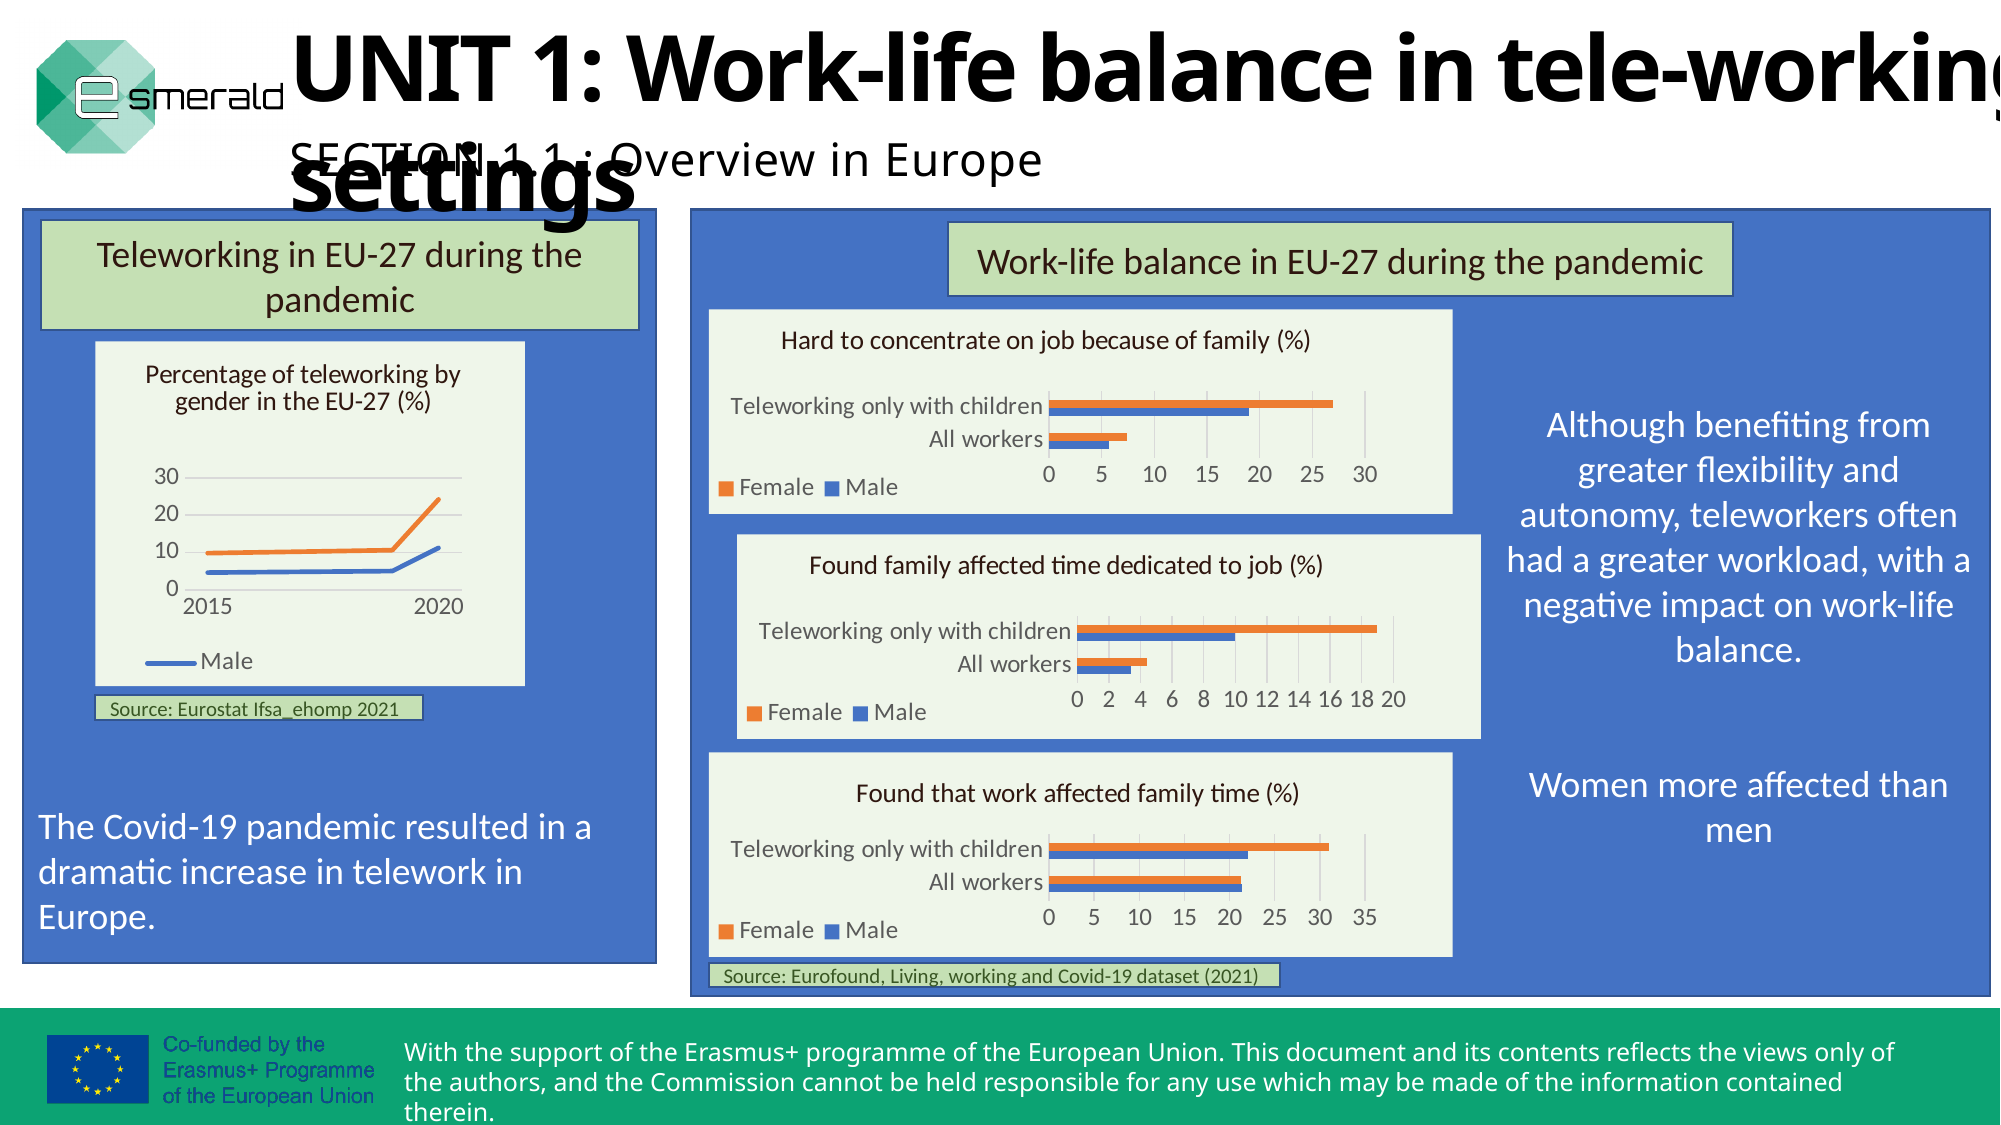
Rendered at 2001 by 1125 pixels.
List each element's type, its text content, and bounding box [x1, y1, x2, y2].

text_box Work-life balance in EU-27 during the pandemic [947, 230, 1734, 297]
text_box Source: Eurostat Ifsa_ehomp 2021 [94, 694, 424, 721]
chart [95, 341, 525, 687]
chart [708, 309, 1453, 514]
picture [47, 1035, 374, 1107]
chart [737, 534, 1481, 739]
text_box Teleworking in EU-27 during the pandemic [40, 219, 640, 331]
text_box Although benefiting from greater flexibility and autonomy, teleworkers often had a greater workload, with a negative impact on work-life balance. Women more affected than men [690, 230, 1991, 997]
picture [15, 18, 287, 169]
text_box Source: Eurofound, Living, working and Covid-19 dataset (2021) [708, 962, 1281, 988]
text_box UNIT 1: Work-life balance in tele-working settings [287, 7, 2000, 230]
chart [708, 752, 1453, 957]
text_box The Covid-19 pandemic resulted in a dramatic increase in telework in Europe. [22, 208, 657, 964]
